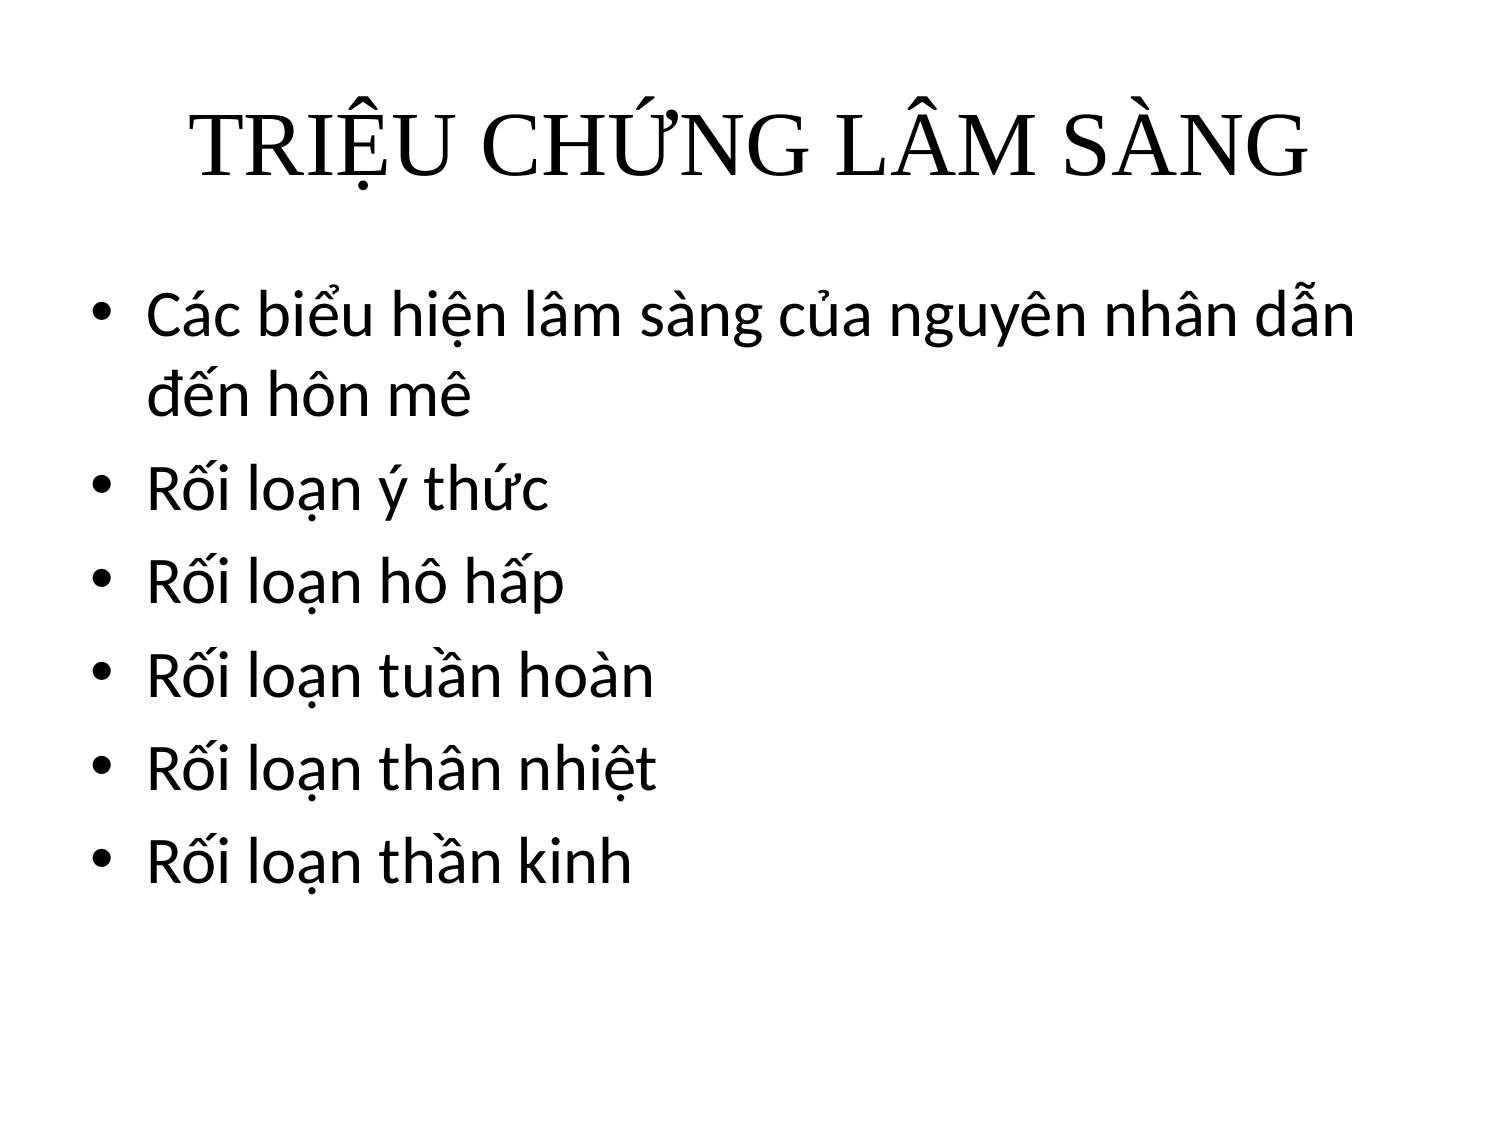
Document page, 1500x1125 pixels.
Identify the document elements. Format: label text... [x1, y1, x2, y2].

list Các biểu hiện lâm sàng của nguyên nhân dẫn đến hôn mê Rối loạn ý thức Rối loạn hô hấp Rối loạn tuần hoàn Rối loạn thân nhiệt Rối loạn thần kinh [75, 262, 1425, 1005]
title TRIỆU CHỨNG LÂM SÀNG [75, 45, 1425, 233]
